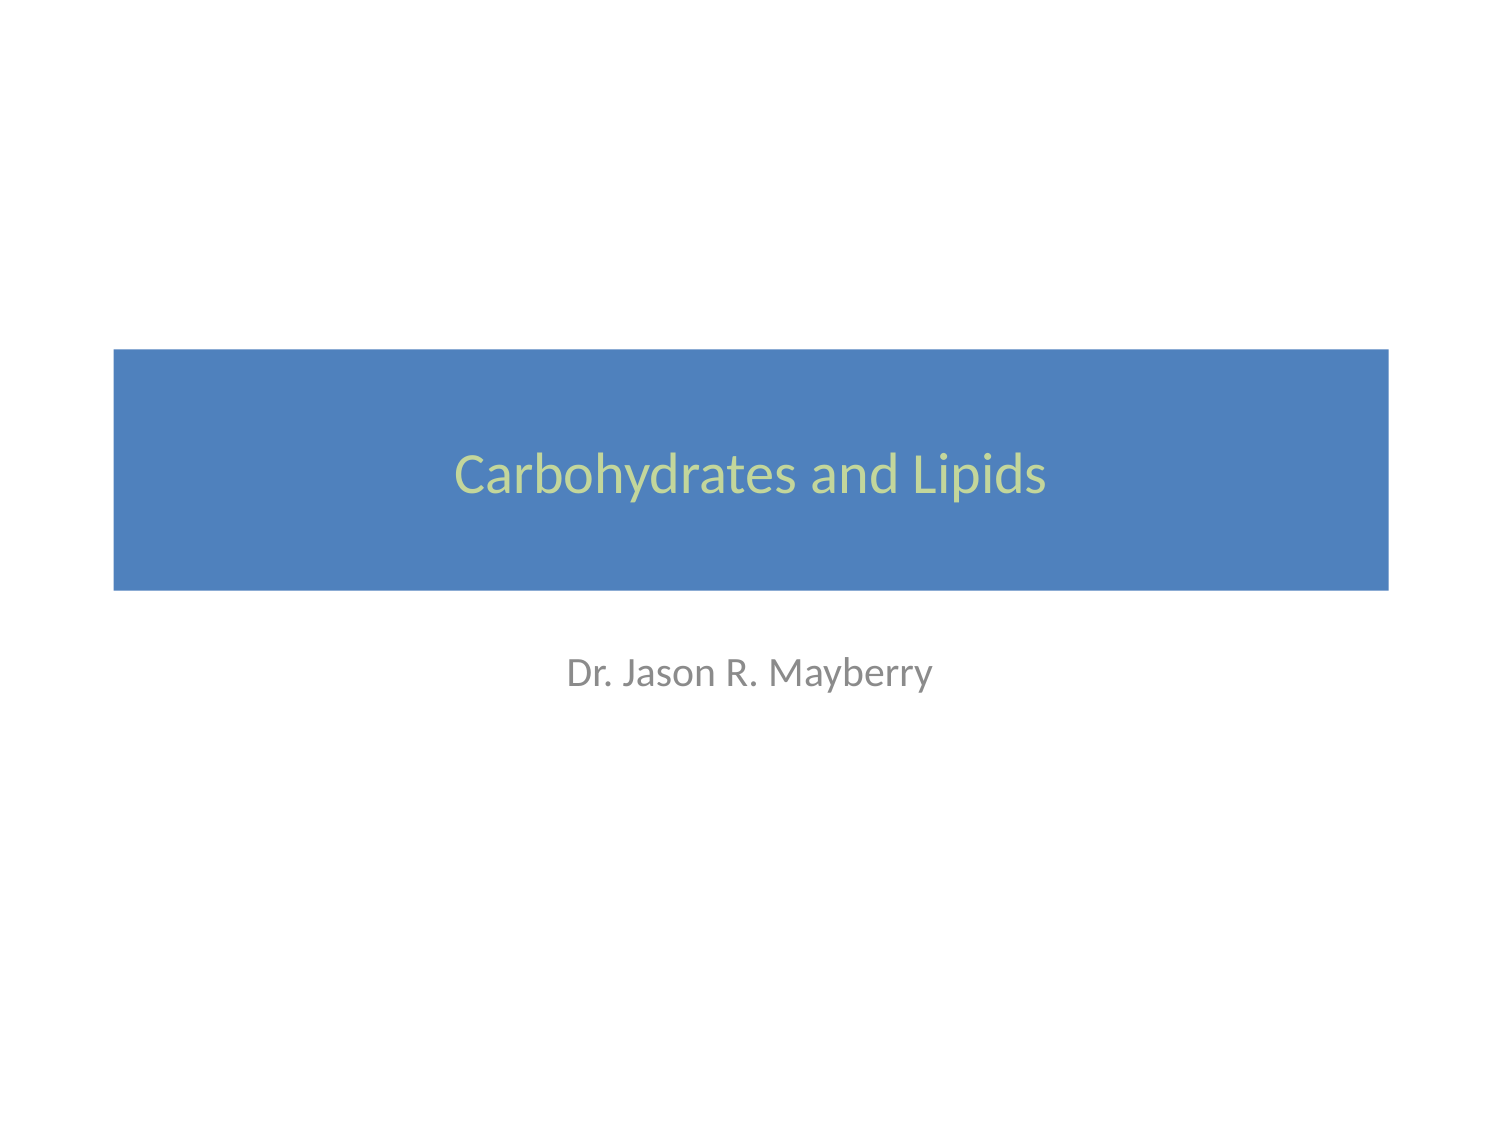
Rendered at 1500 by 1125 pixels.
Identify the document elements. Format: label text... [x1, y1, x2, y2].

subtitle Dr. Jason R. Mayberry [225, 637, 1275, 925]
title Carbohydrates and Lipids [113, 349, 1389, 591]
